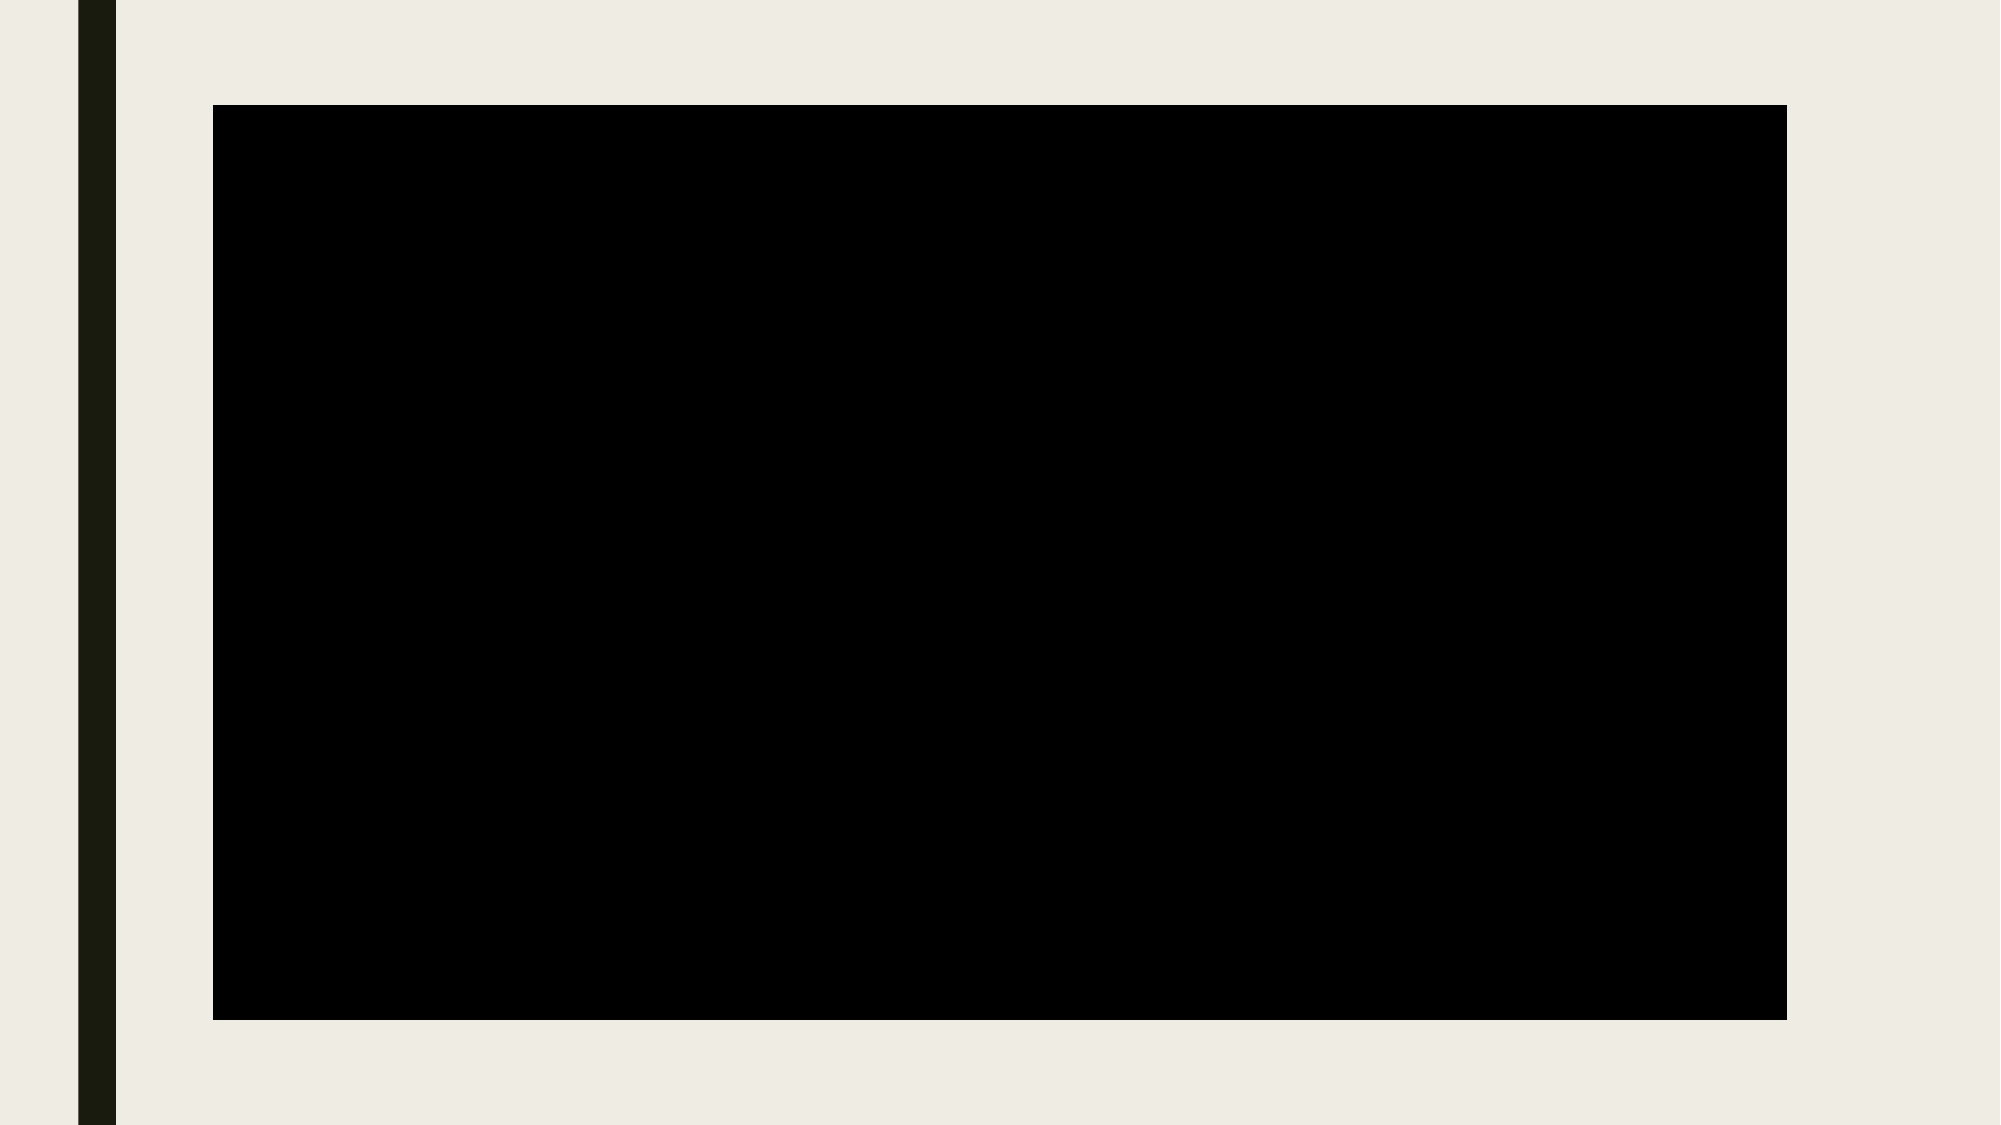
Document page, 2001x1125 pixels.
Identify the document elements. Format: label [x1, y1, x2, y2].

list [212, 104, 1788, 1021]
